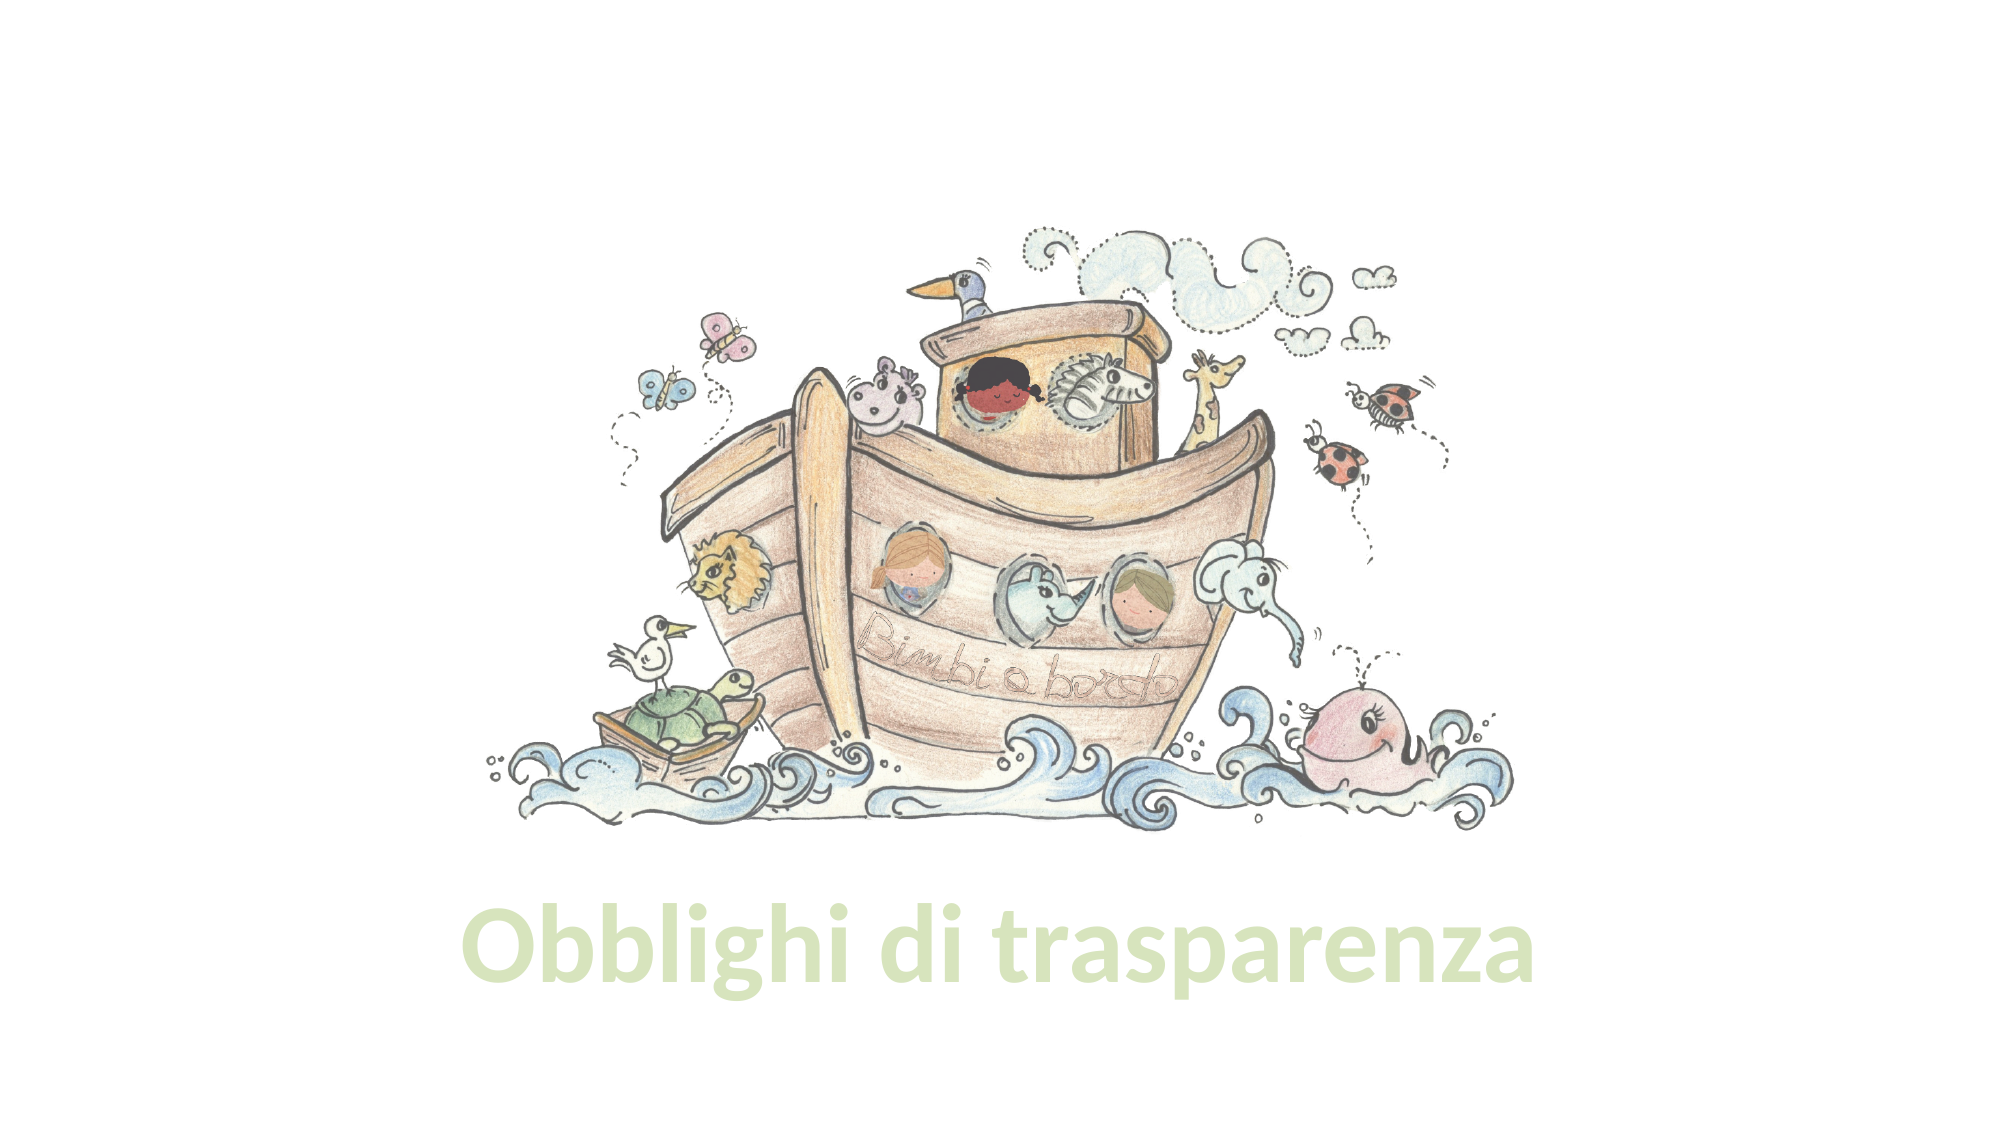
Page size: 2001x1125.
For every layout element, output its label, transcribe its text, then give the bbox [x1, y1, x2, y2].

text_box Obblighi di trasparenza [445, 862, 1555, 1013]
picture [483, 224, 1517, 837]
